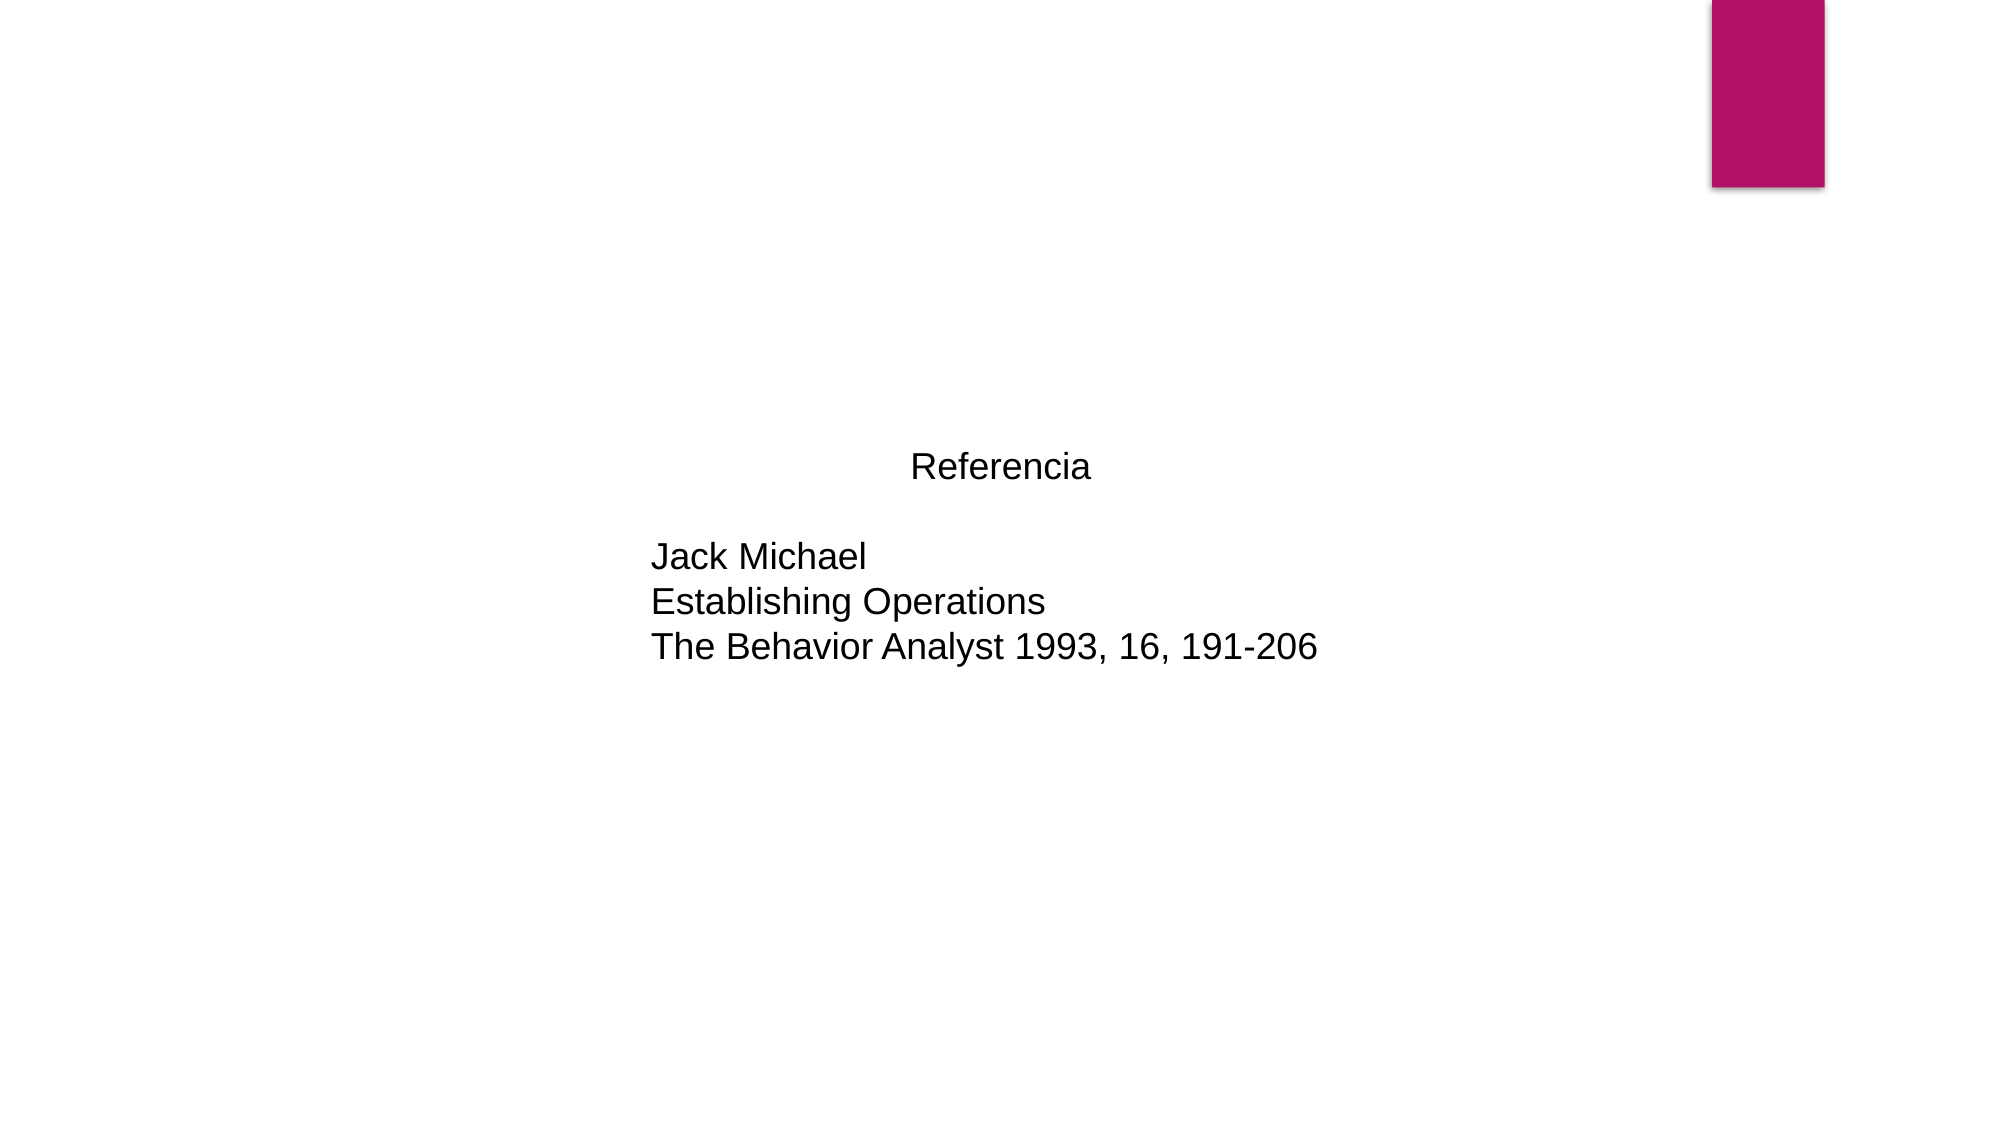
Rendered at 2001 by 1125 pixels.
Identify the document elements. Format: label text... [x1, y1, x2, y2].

text_box Referencia Jack Michael Establishing Operations The Behavior Analyst 1993, 16, 191-206 [636, 434, 1366, 675]
